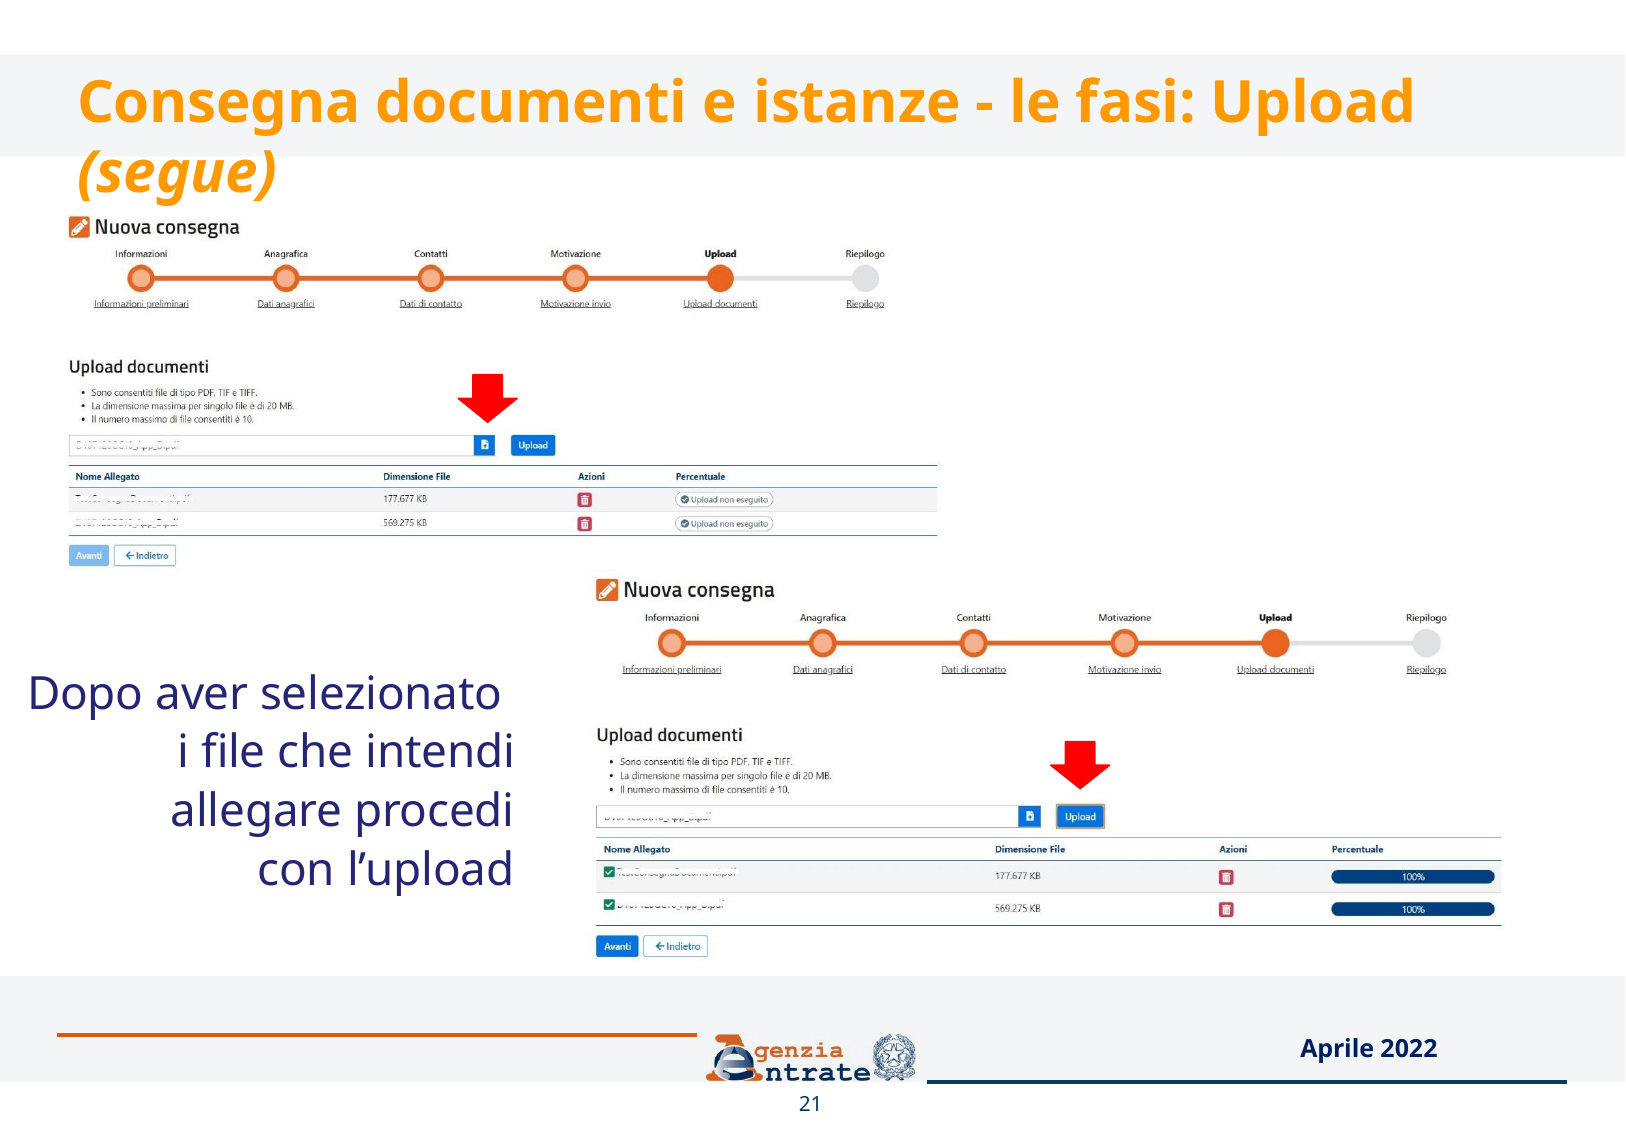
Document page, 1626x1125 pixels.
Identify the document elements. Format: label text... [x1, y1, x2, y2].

title Consegna documenti e istanze - le fasi: Upload (segue) [75, 62, 1600, 253]
picture [705, 1033, 916, 1081]
slide_number 21 [792, 1087, 833, 1125]
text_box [65, 208, 1508, 961]
slide_number Aprile 2022 [1298, 1030, 1530, 1125]
text_box Dopo aver selezionato i file che intendi allegare procedi con l’upload [24, 657, 59, 895]
